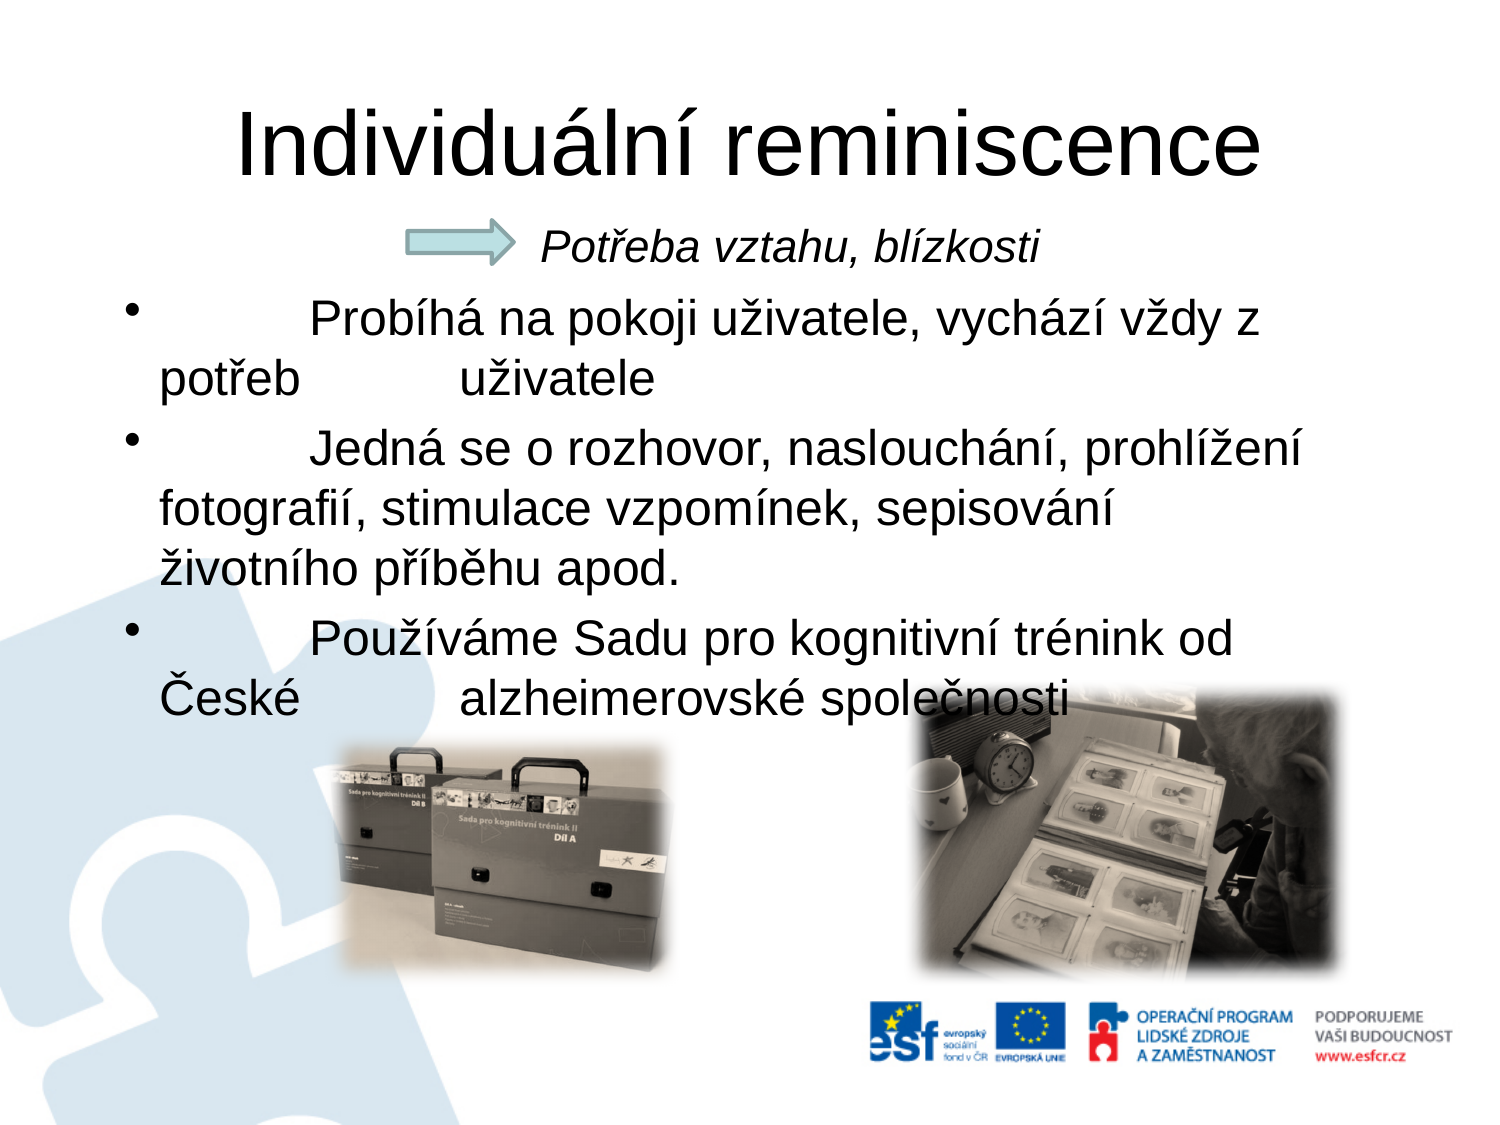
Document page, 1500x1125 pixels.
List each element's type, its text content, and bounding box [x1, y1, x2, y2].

text_box Potřeba vztahu, blízkosti [525, 148, 1128, 339]
text_box Probíhá na pokoji uživatele, vychází vždy z potřeb uživatele Jedná se o rozhovor, naslouchání, prohlížení fotografií, stimulace vzpomínek, sepisování životního příběhu apod. Používáme Sadu pro kognitivní trénink od České alzheimerovské společnosti [88, 208, 1400, 793]
picture [0, 0, 1500, 1125]
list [324, 729, 680, 988]
text_box [405, 218, 516, 266]
title Individuální reminiscence [74, 44, 1426, 233]
